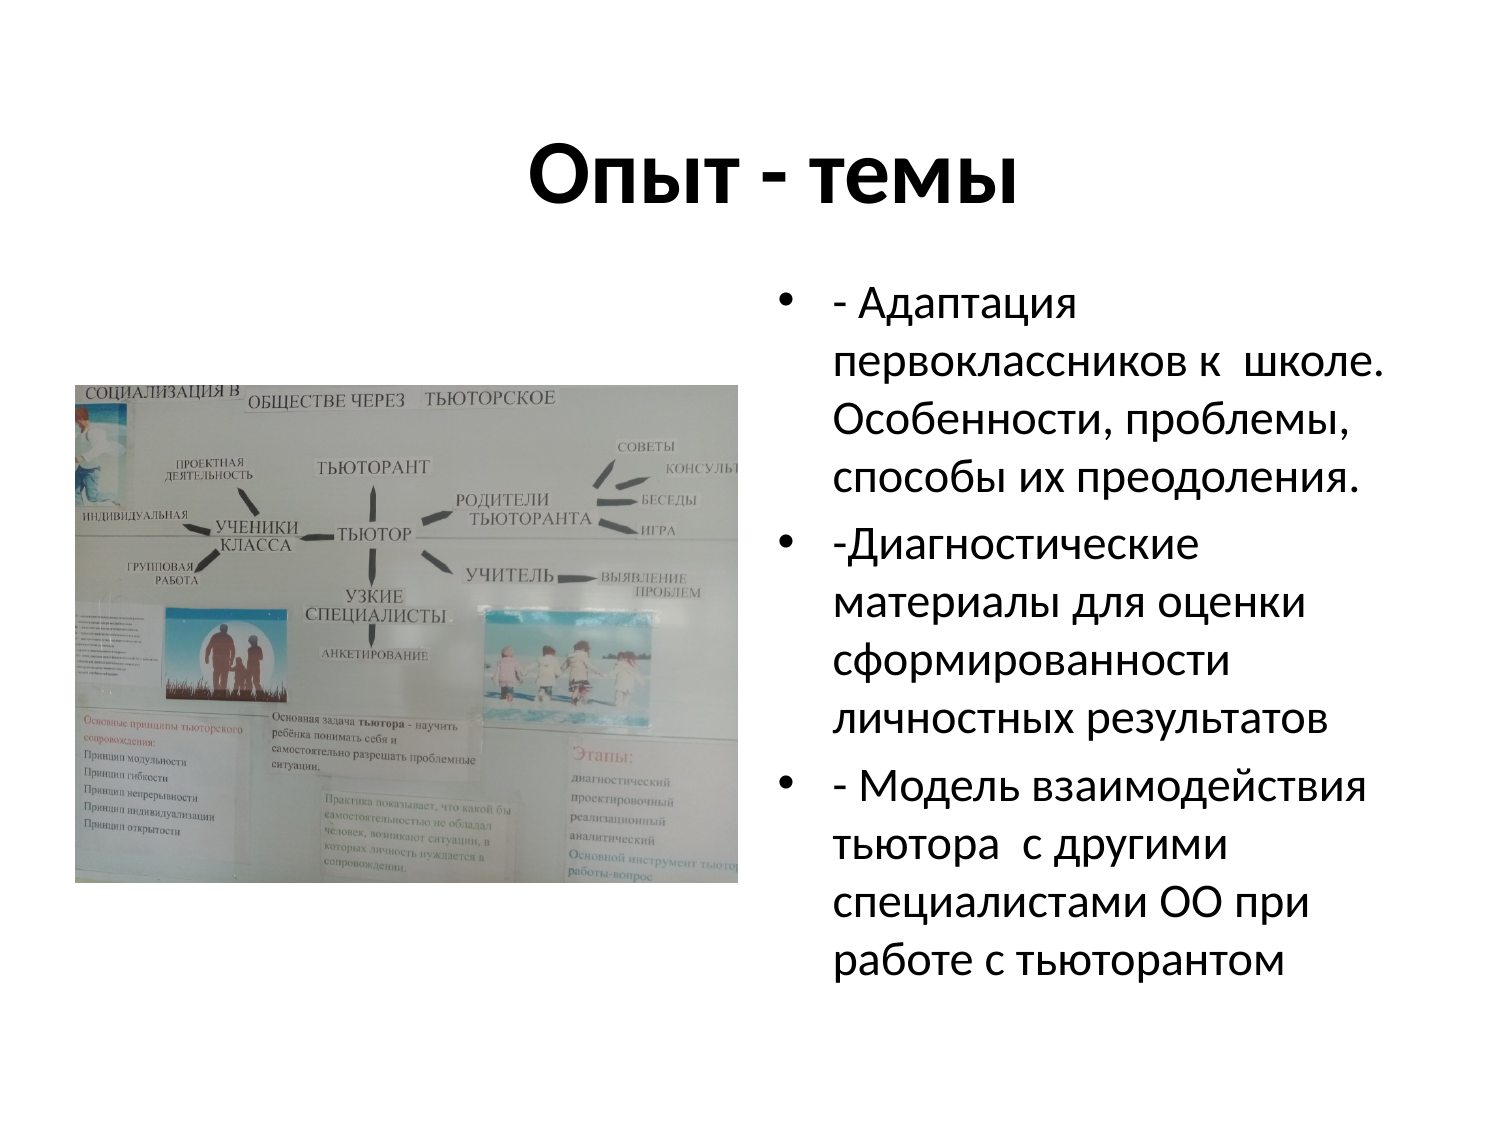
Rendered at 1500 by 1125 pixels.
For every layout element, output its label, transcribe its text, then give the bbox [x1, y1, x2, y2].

list - Адаптация первоклассников к школе. Особенности, проблемы, способы их преодоления. -Диагностические материалы для оценки сформированности личностных результатов - Модель взаимодействия тьютора с другими специалистами ОО при работе с тьюторантом [762, 263, 1425, 1005]
text_box Опыт - темы [99, 70, 1450, 263]
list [74, 384, 738, 883]
